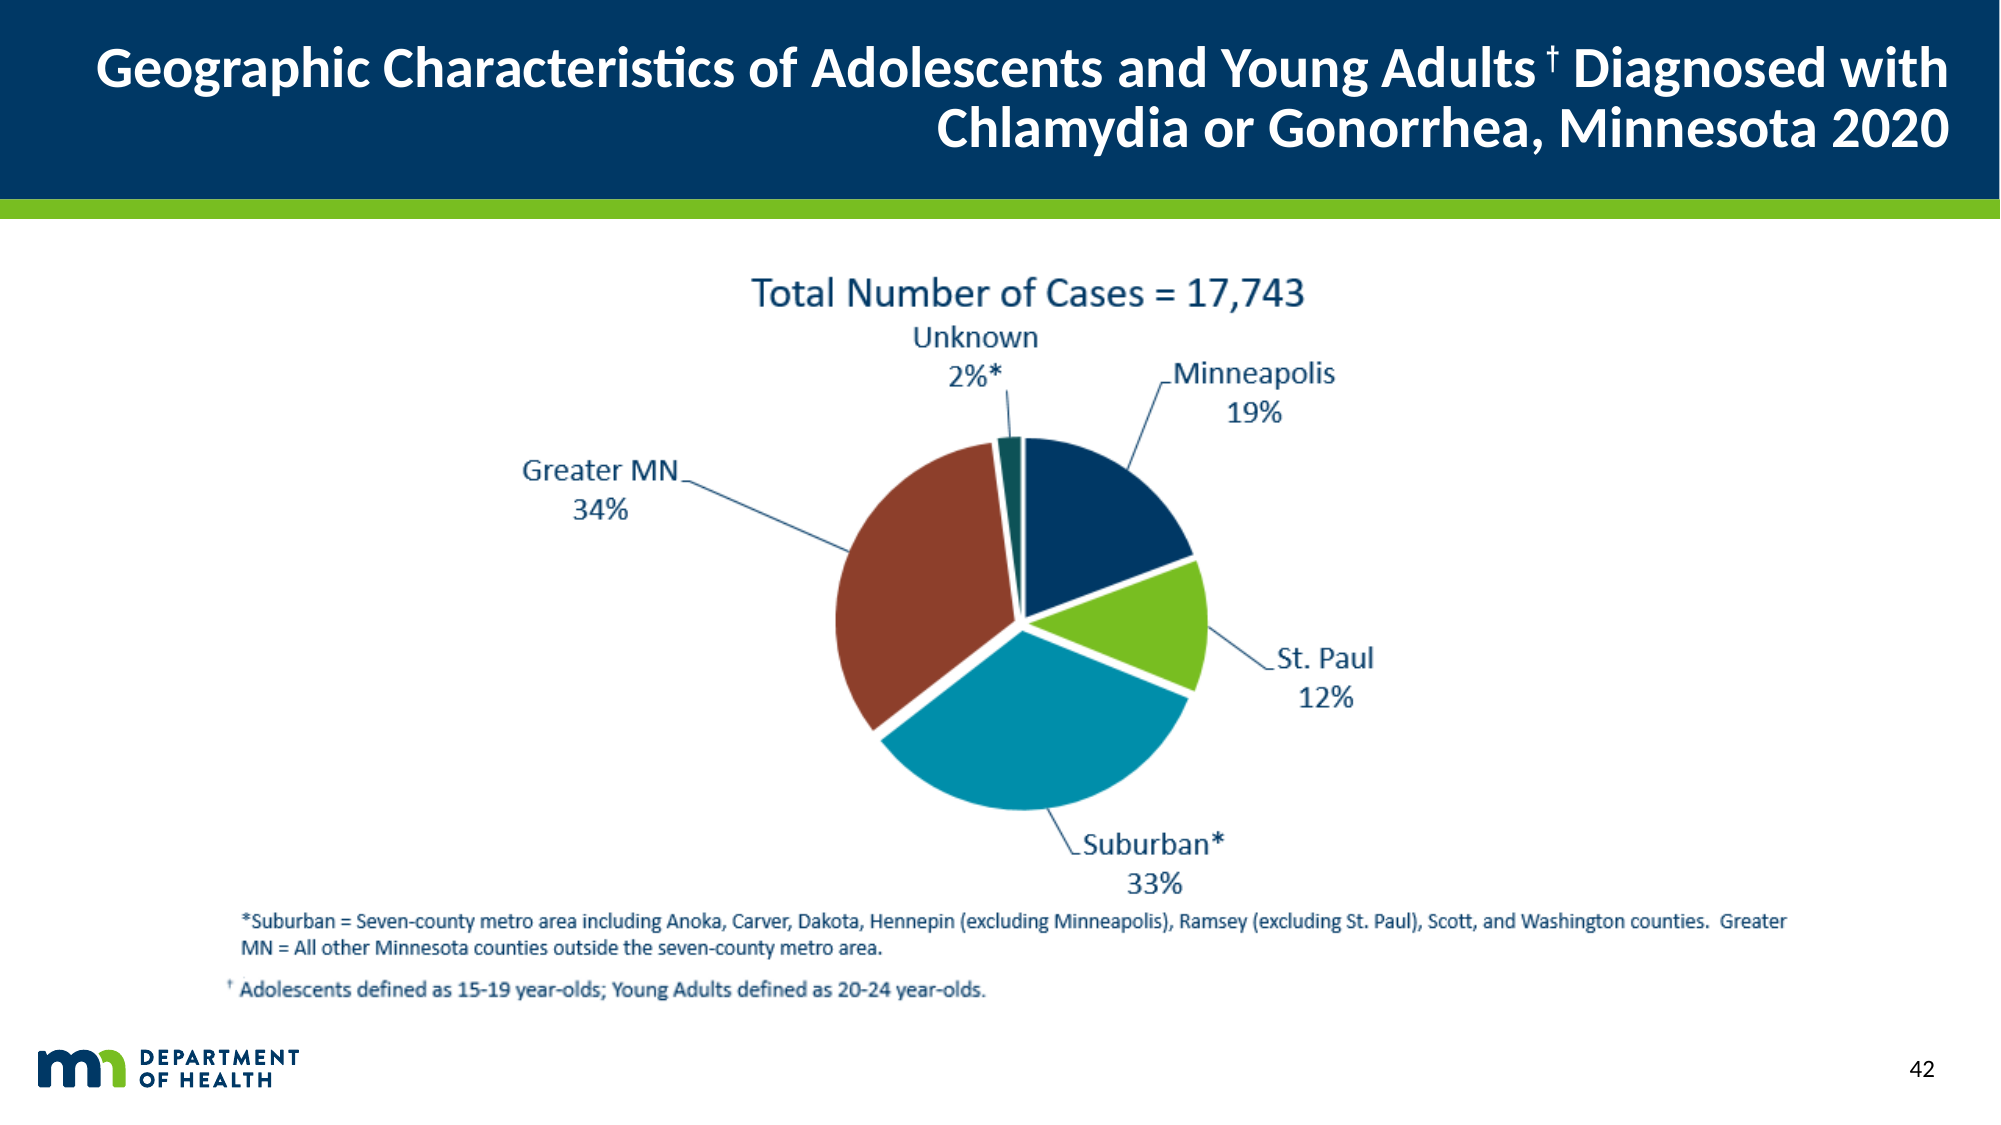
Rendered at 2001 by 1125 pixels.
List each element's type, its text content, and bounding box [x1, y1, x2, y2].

title Geographic Characteristics of Adolescents and Young Adults † Diagnosed with Chlamydia or Gonorrhea, Minnesota 2020 [0, 0, 1950, 200]
slide_number 42 [1710, 1037, 1951, 1098]
picture [130, 224, 1870, 1013]
